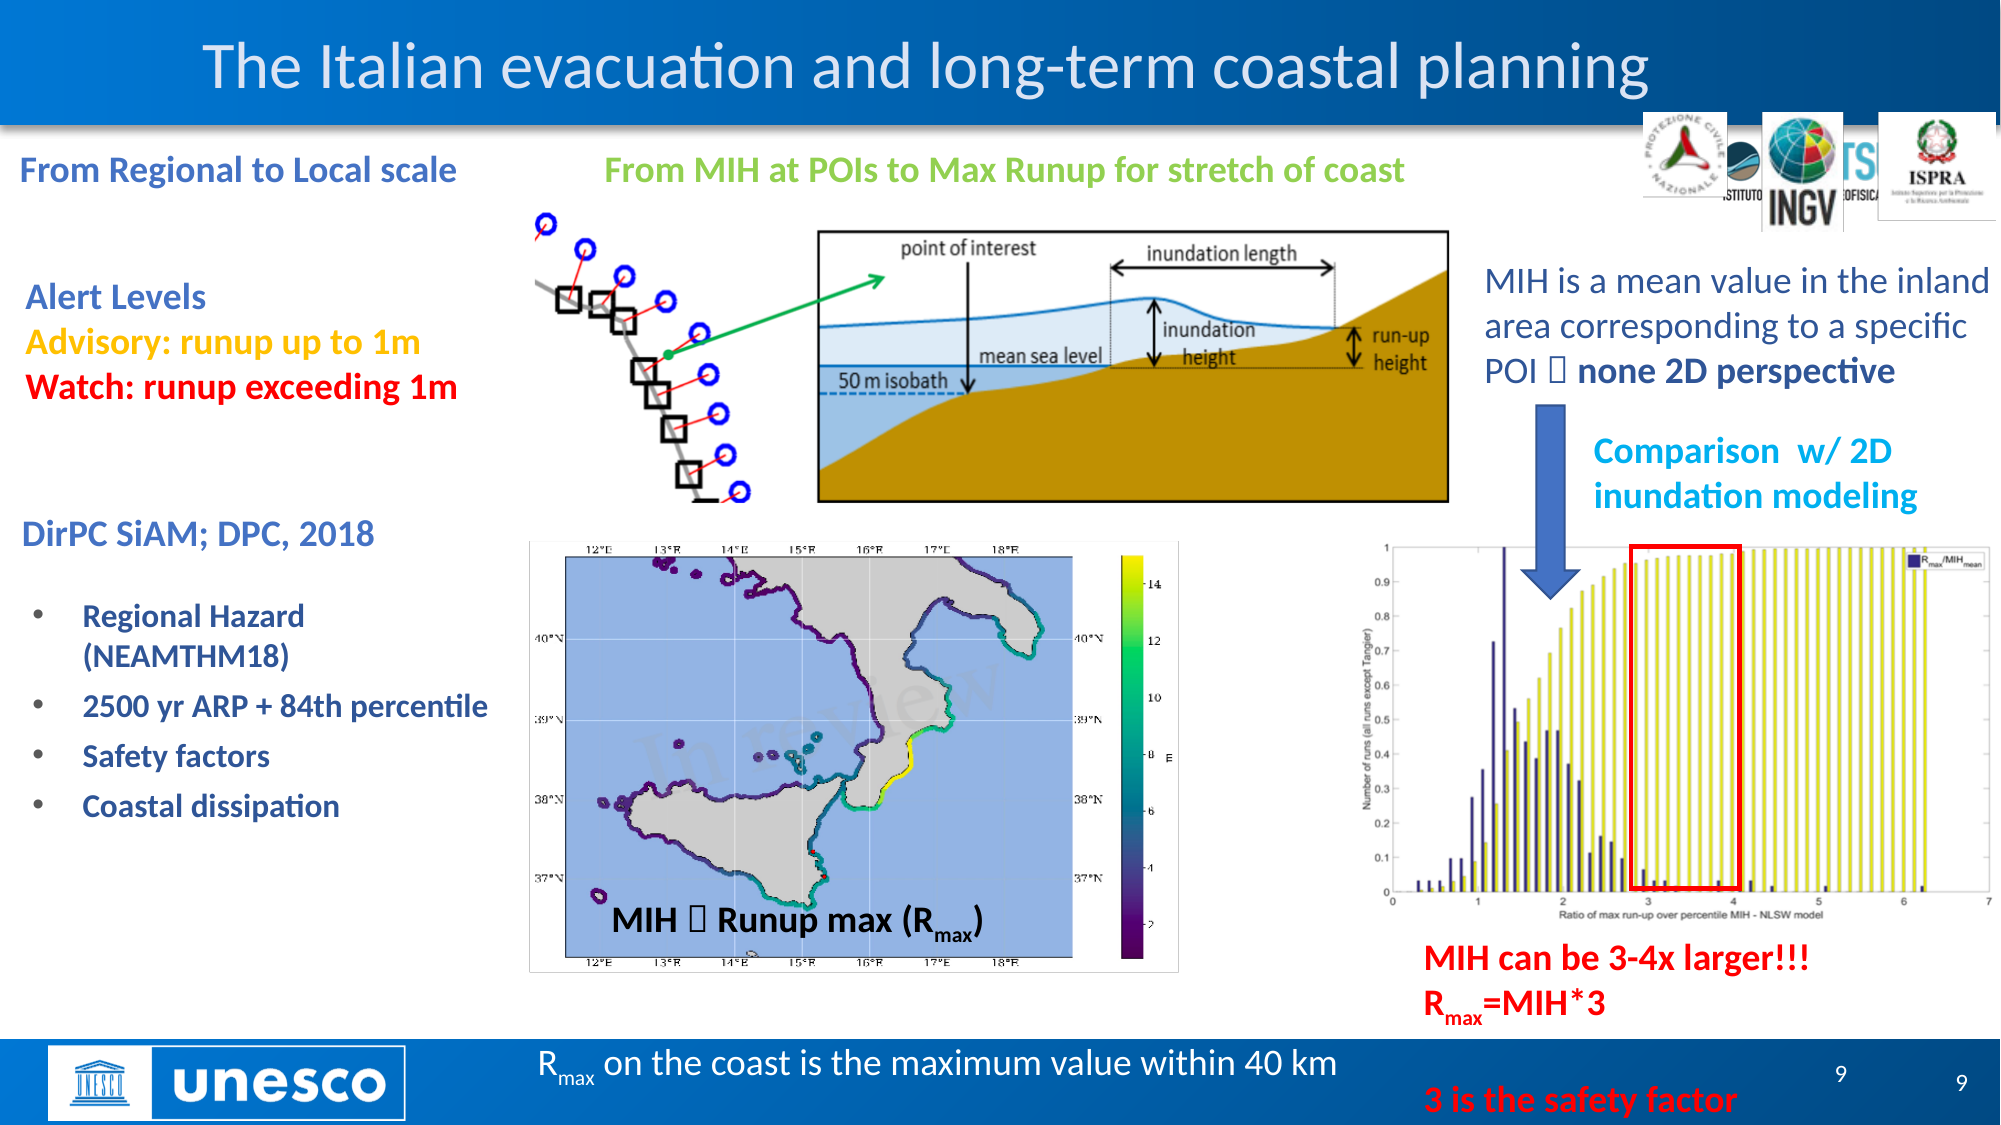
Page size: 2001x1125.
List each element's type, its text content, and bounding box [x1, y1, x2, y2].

text_box 9 [1412, 1057, 1863, 1103]
picture [522, 205, 1459, 998]
text_box DirPC SiAM; DPC, 2018 [6, 487, 506, 575]
text_box [1535, 404, 1566, 538]
slide_number 9 [1718, 1051, 1984, 1112]
text_box MIH is a mean value in the inland area corresponding to a specific POI  none 2D perspective [1469, 244, 2000, 402]
text_box Alert Levels Advisory: runup up to 1m Watch: runup exceeding 1m [10, 274, 510, 406]
text_box To account the tsunami variability along the coast, Rmax on the coast is the maximum value within 40 km [522, 997, 1368, 1085]
text_box Comparison w/ 2D inundation modeling [1578, 441, 1939, 502]
text_box The Italian evacuation and long-term coastal planning [187, 14, 1667, 110]
text_box MIH can be 3-4x larger!!! Rmax=MIH*3 3 is the safety factor [1408, 996, 1963, 1057]
text_box Regional Hazard (NEAMTHM18) 2500 yr ARP + 84th percentile Safety factors Coastal dissipation [11, 586, 511, 913]
text_box From MIH at POIs to Max Runup for stretch of coast [589, 124, 1497, 211]
picture [1357, 538, 1994, 924]
picture [1643, 112, 1996, 232]
picture [48, 1045, 406, 1121]
text_box From Regional to Local scale [4, 124, 504, 211]
